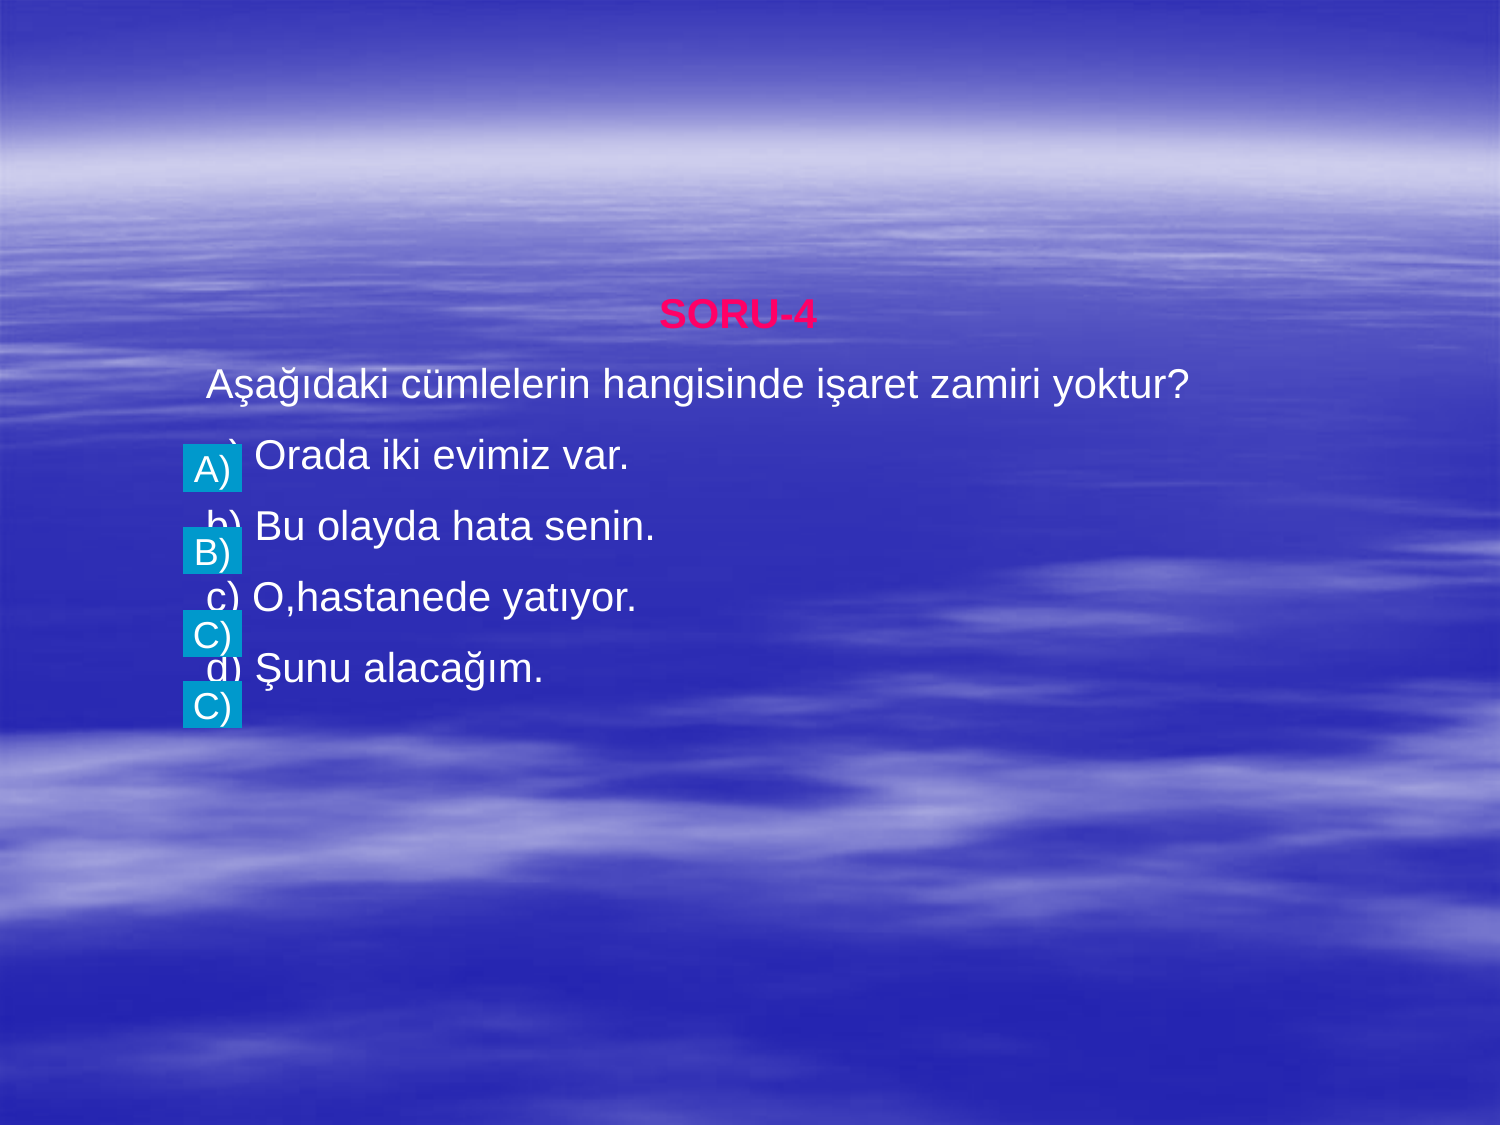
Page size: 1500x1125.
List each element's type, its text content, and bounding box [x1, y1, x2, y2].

text_box B) [183, 527, 243, 575]
text_box C) [183, 680, 243, 728]
text_box SORU-4 Aşağıdaki cümlelerin hangisinde işaret zamiri yoktur? a) Orada iki evimiz var. b) Bu olayda hata senin. c) O,hastanede yatıyor. d) Şunu alacağım. [41, 66, 1436, 840]
text_box A) [183, 444, 243, 492]
text_box C) [183, 609, 243, 658]
